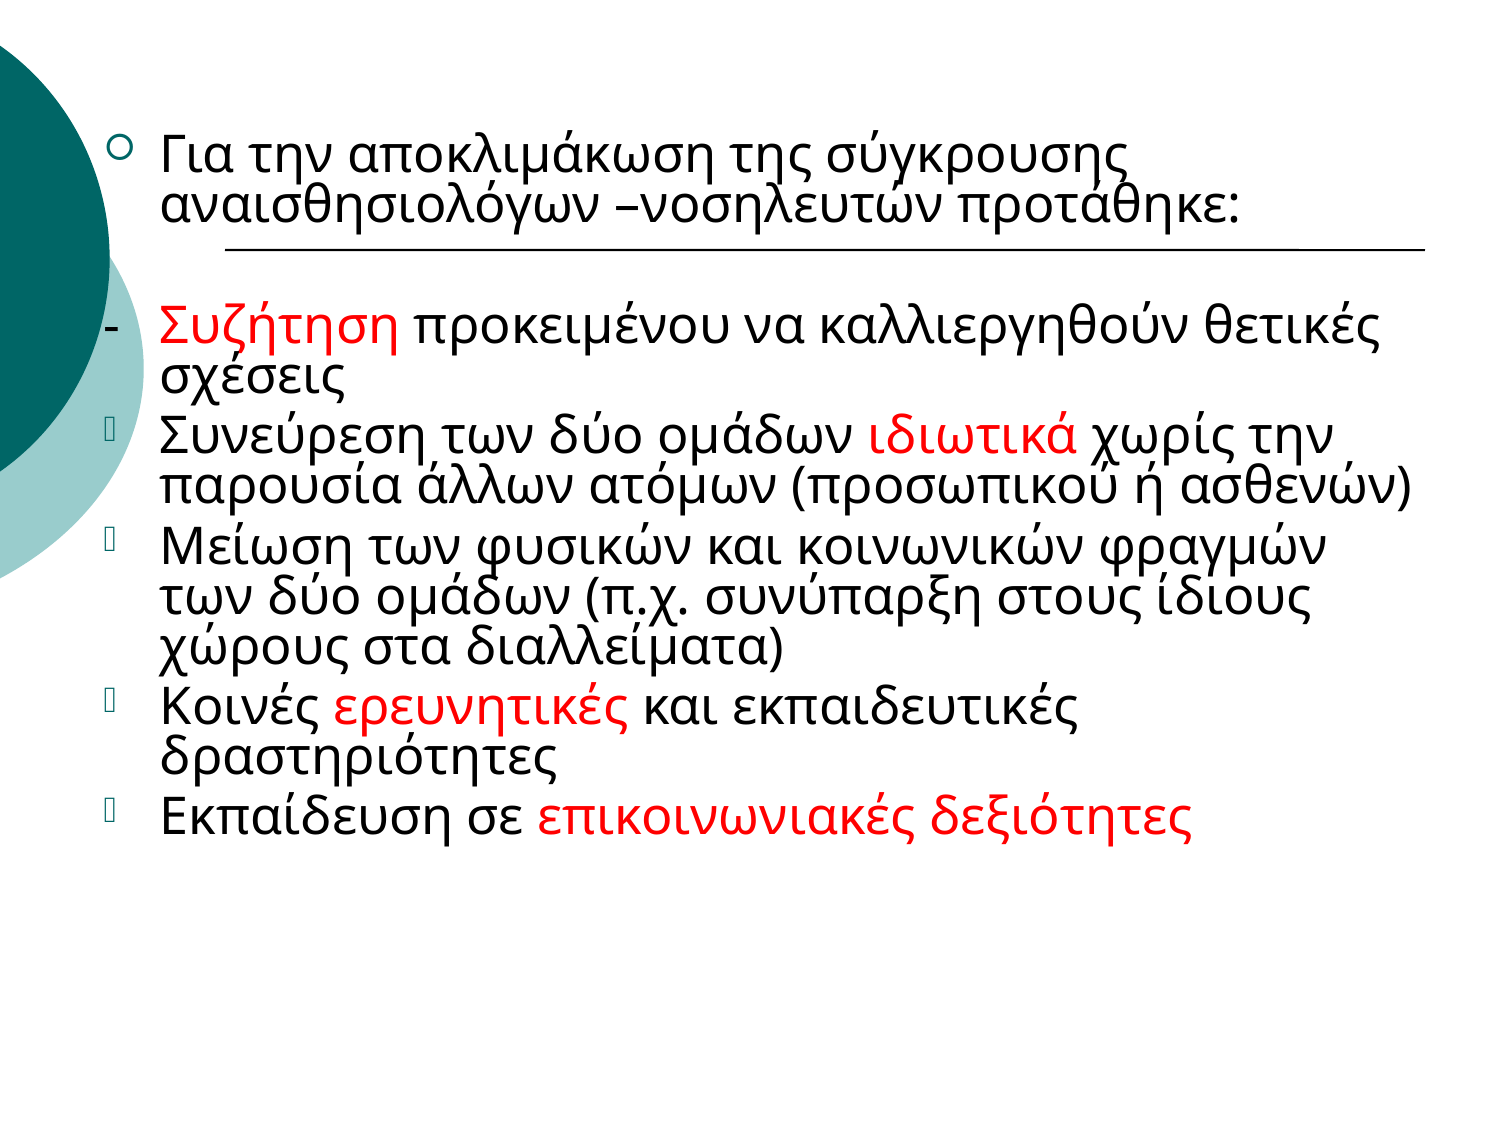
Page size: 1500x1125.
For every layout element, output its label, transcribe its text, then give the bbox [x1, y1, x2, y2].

list Για την αποκλιμάκωση της σύγκρουσης αναισθησιολόγων –νοσηλευτών προτάθηκε: - Συζήτηση προκειμένου να καλλιεργηθούν θετικές σχέσεις Συνεύρεση των δύο ομάδων ιδιωτικά χωρίς την παρουσία άλλων ατόμων (προσωπικού ή ασθενών) Μείωση των φυσικών και κοινωνικών φραγμών των δύο ομάδων (π.χ. συνύπαρξη στους ίδιους χώρους στα διαλλείματα) Κοινές ερευνητικές και εκπαιδευτικές δραστηριότητες Εκπαίδευση σε επικοινωνιακές δεξιότητες [88, 125, 1439, 1095]
